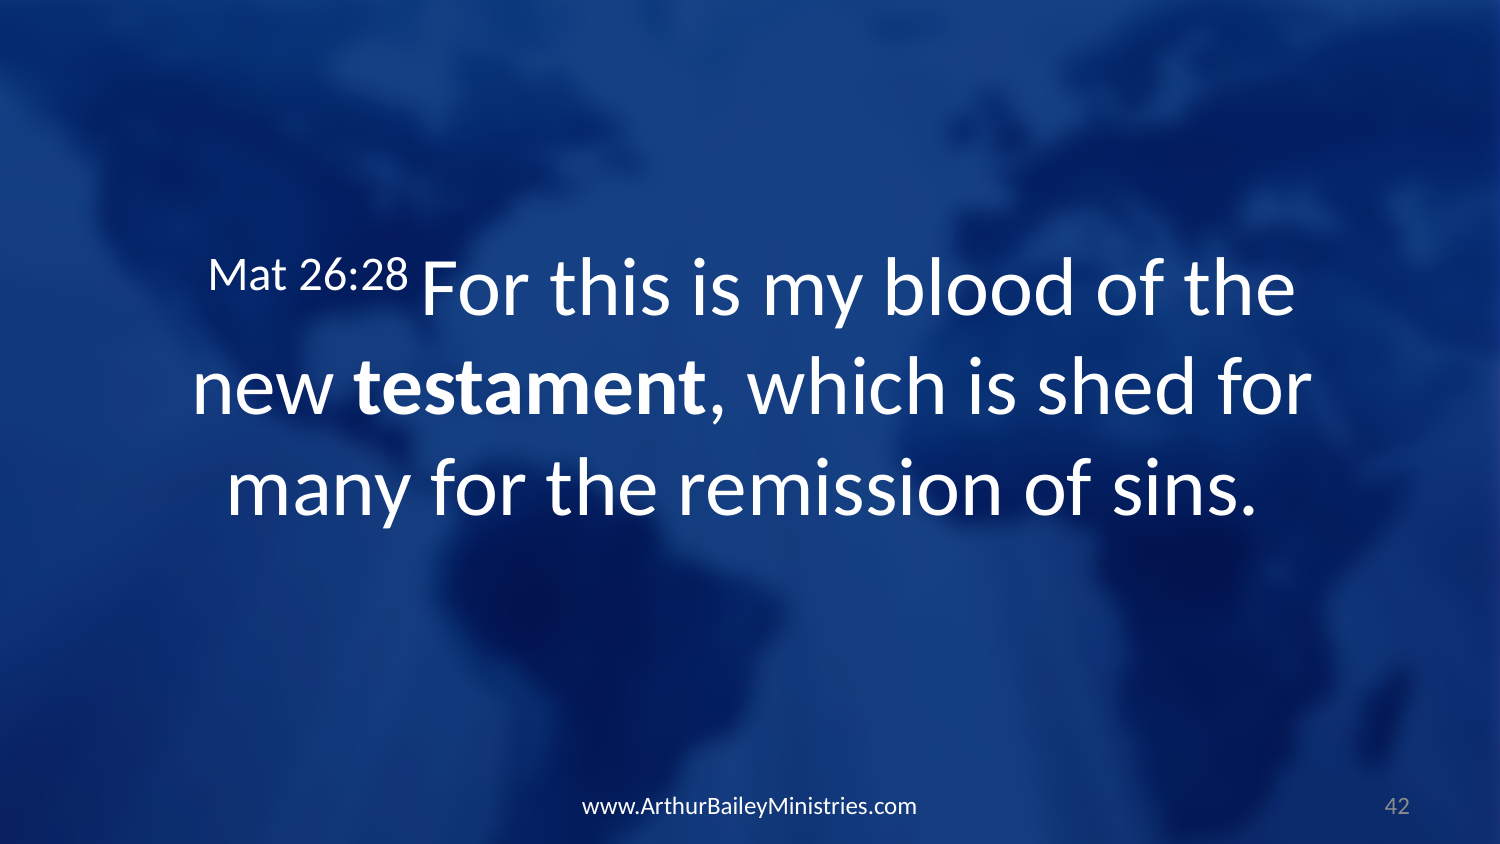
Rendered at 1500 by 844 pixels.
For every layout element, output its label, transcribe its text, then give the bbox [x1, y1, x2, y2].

picture [0, 0, 1500, 844]
list Mat 26:28 For this is my blood of the new testament, which is shed for many for the remission of sins. [151, 107, 1355, 741]
footer www.ArthurBaileyMinistries.com [512, 782, 988, 827]
slide_number 42 [1074, 782, 1425, 827]
